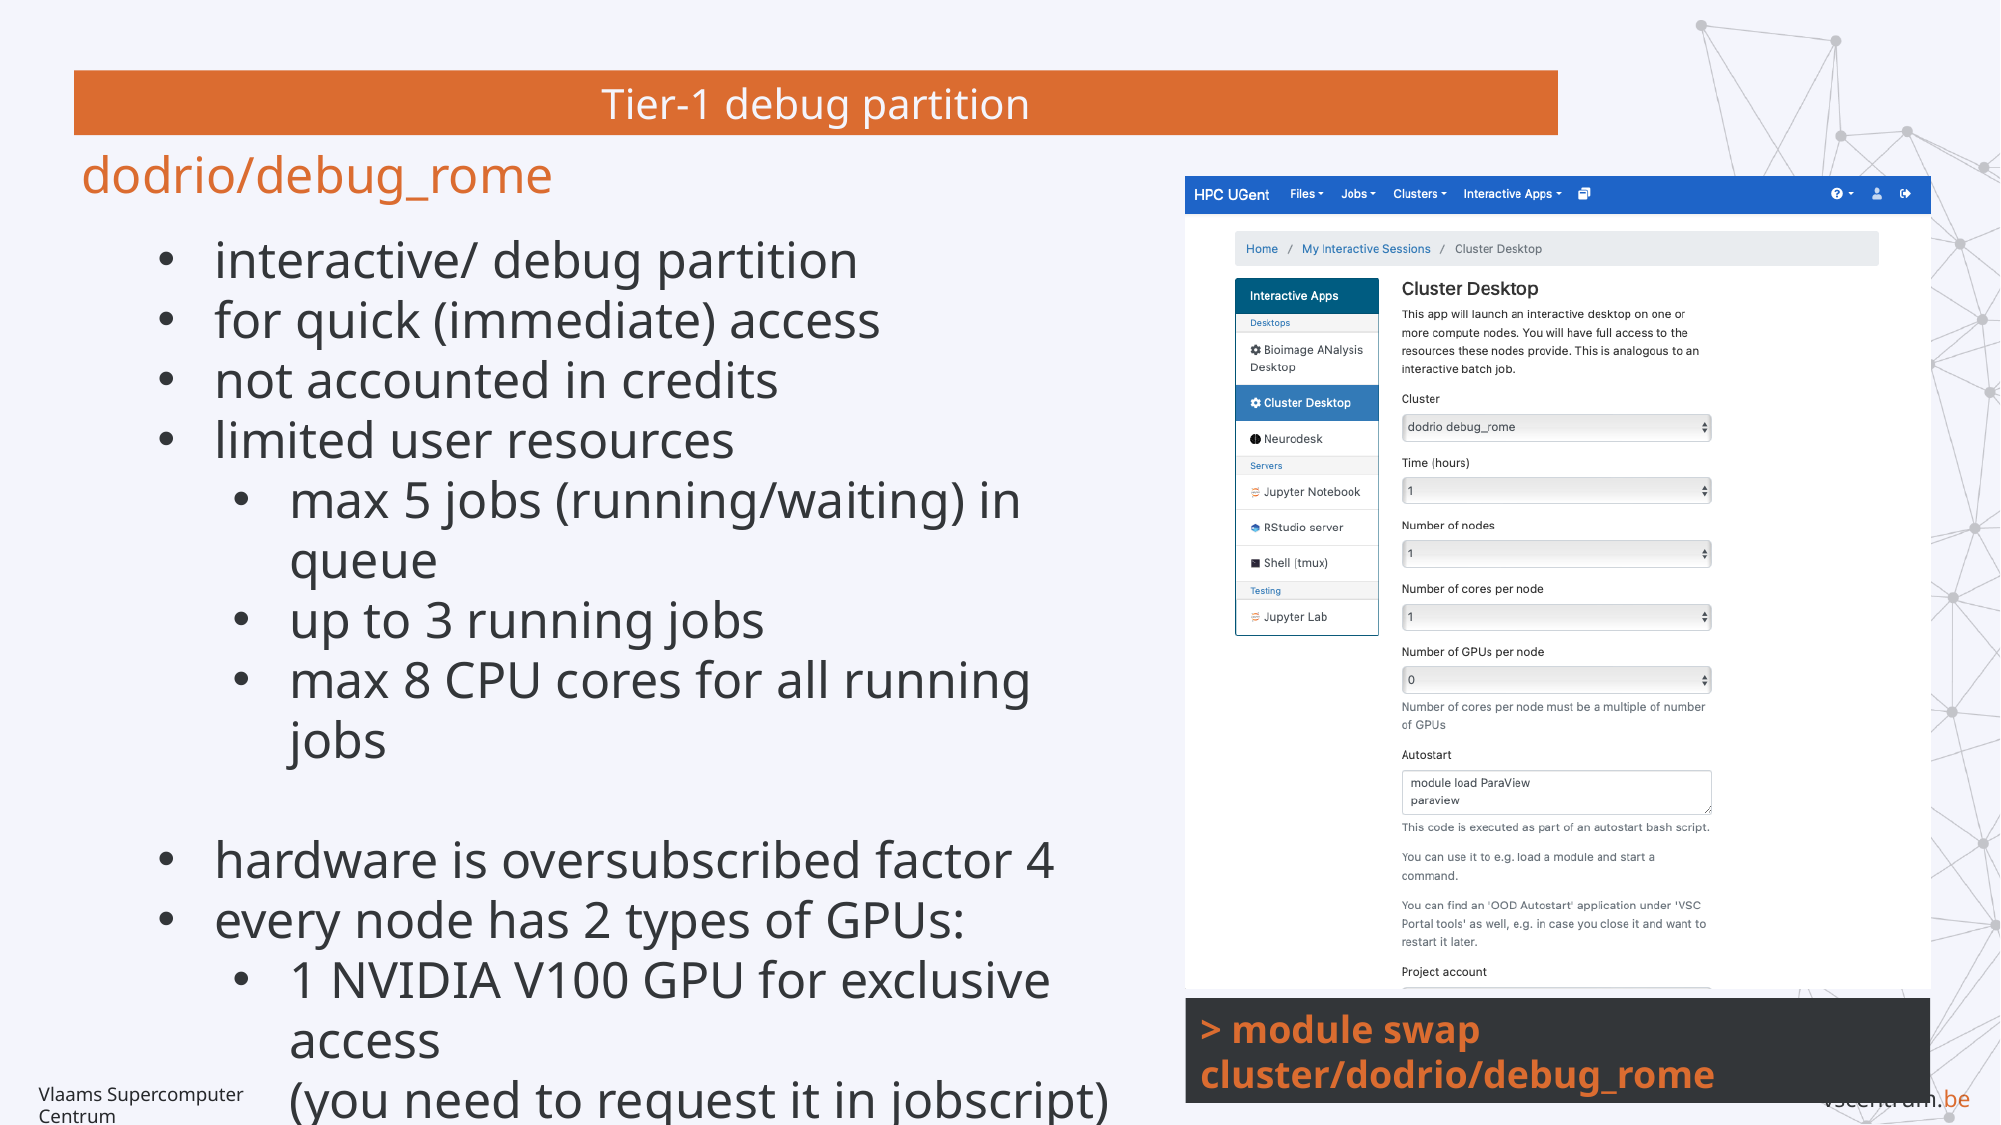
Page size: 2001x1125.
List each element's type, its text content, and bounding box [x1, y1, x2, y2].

text_box > module swap cluster/dodrio/debug_rome [1185, 998, 1931, 1103]
text_box dodrio/debug_rome [52, 135, 1391, 211]
text_box Tier-1 debug partition [74, 70, 1558, 136]
picture [1185, 12, 2001, 1124]
text_box interactive/ debug partition for quick (immediate) access not accounted in credits limited user resources max 5 jobs (running/waiting) in queue up to 3 running jobs max 8 CPU cores for all running jobs hardware is oversubscribed factor 4 every node has 2 types of GPUs: 1 NVIDIA V100 GPU for exclusive access (you need to request it in jobscript) 1 NVIDIA Quadro P1000 GPU always available but shared [128, 220, 1130, 1125]
